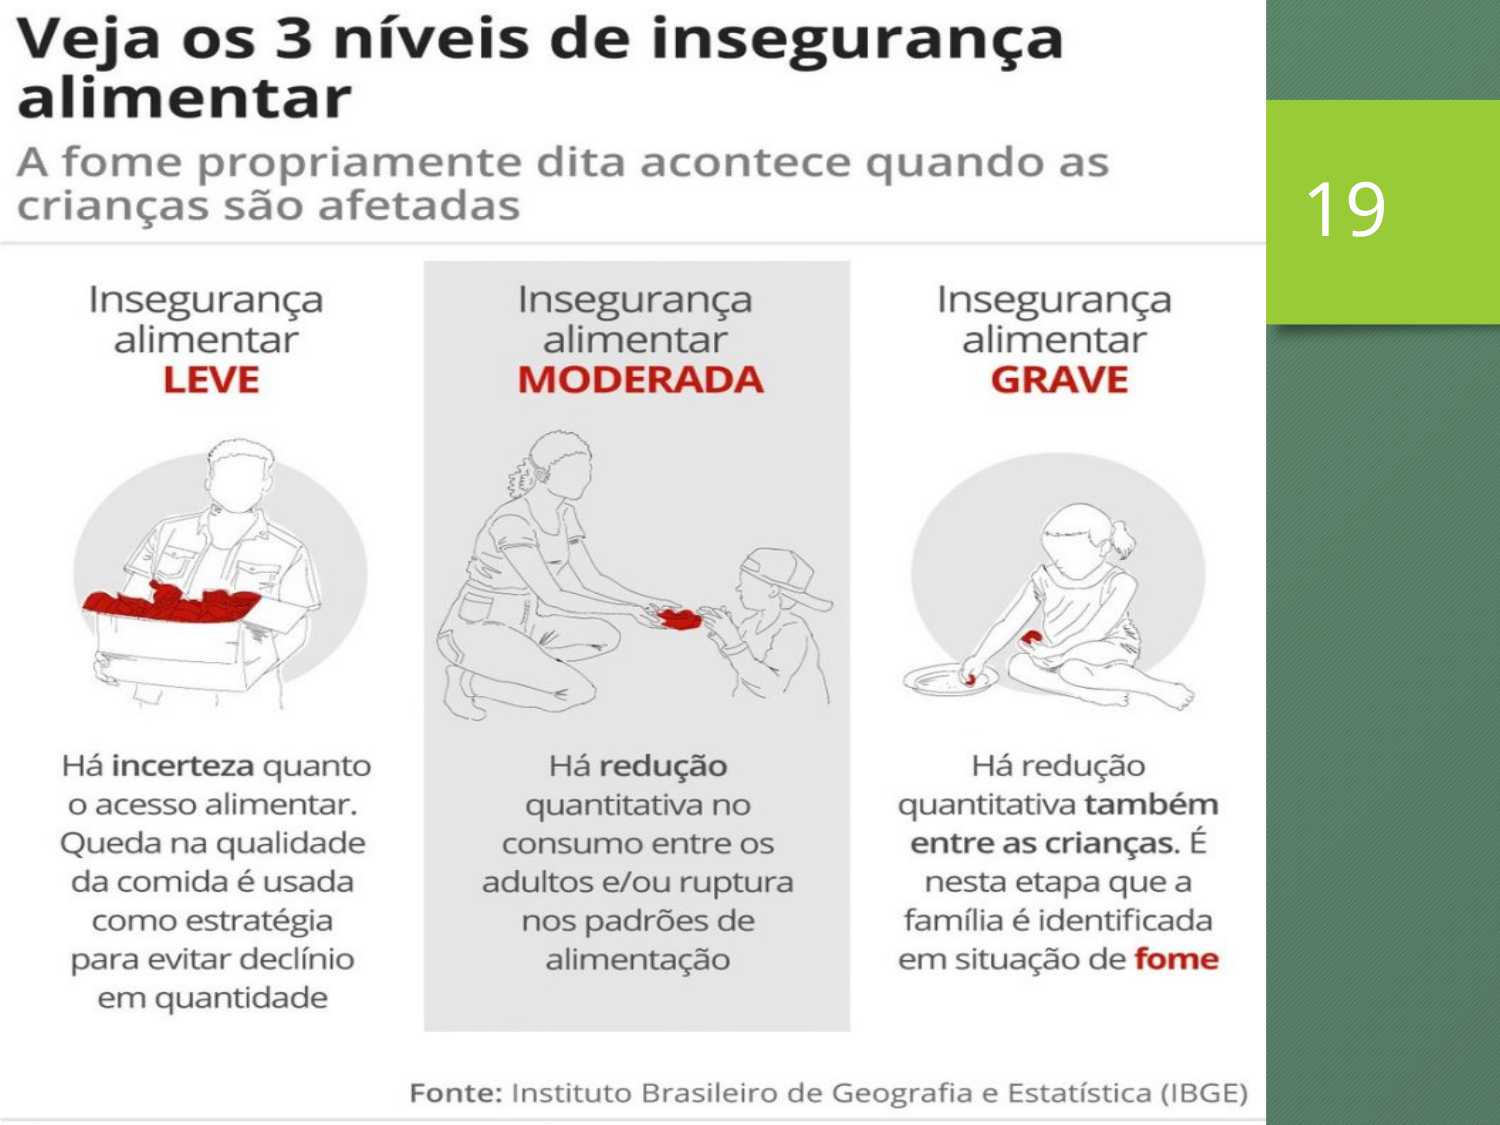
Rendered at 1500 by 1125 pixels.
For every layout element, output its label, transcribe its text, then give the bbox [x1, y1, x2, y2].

slide_number 19 [1287, 123, 1478, 303]
picture [0, 0, 1500, 1125]
